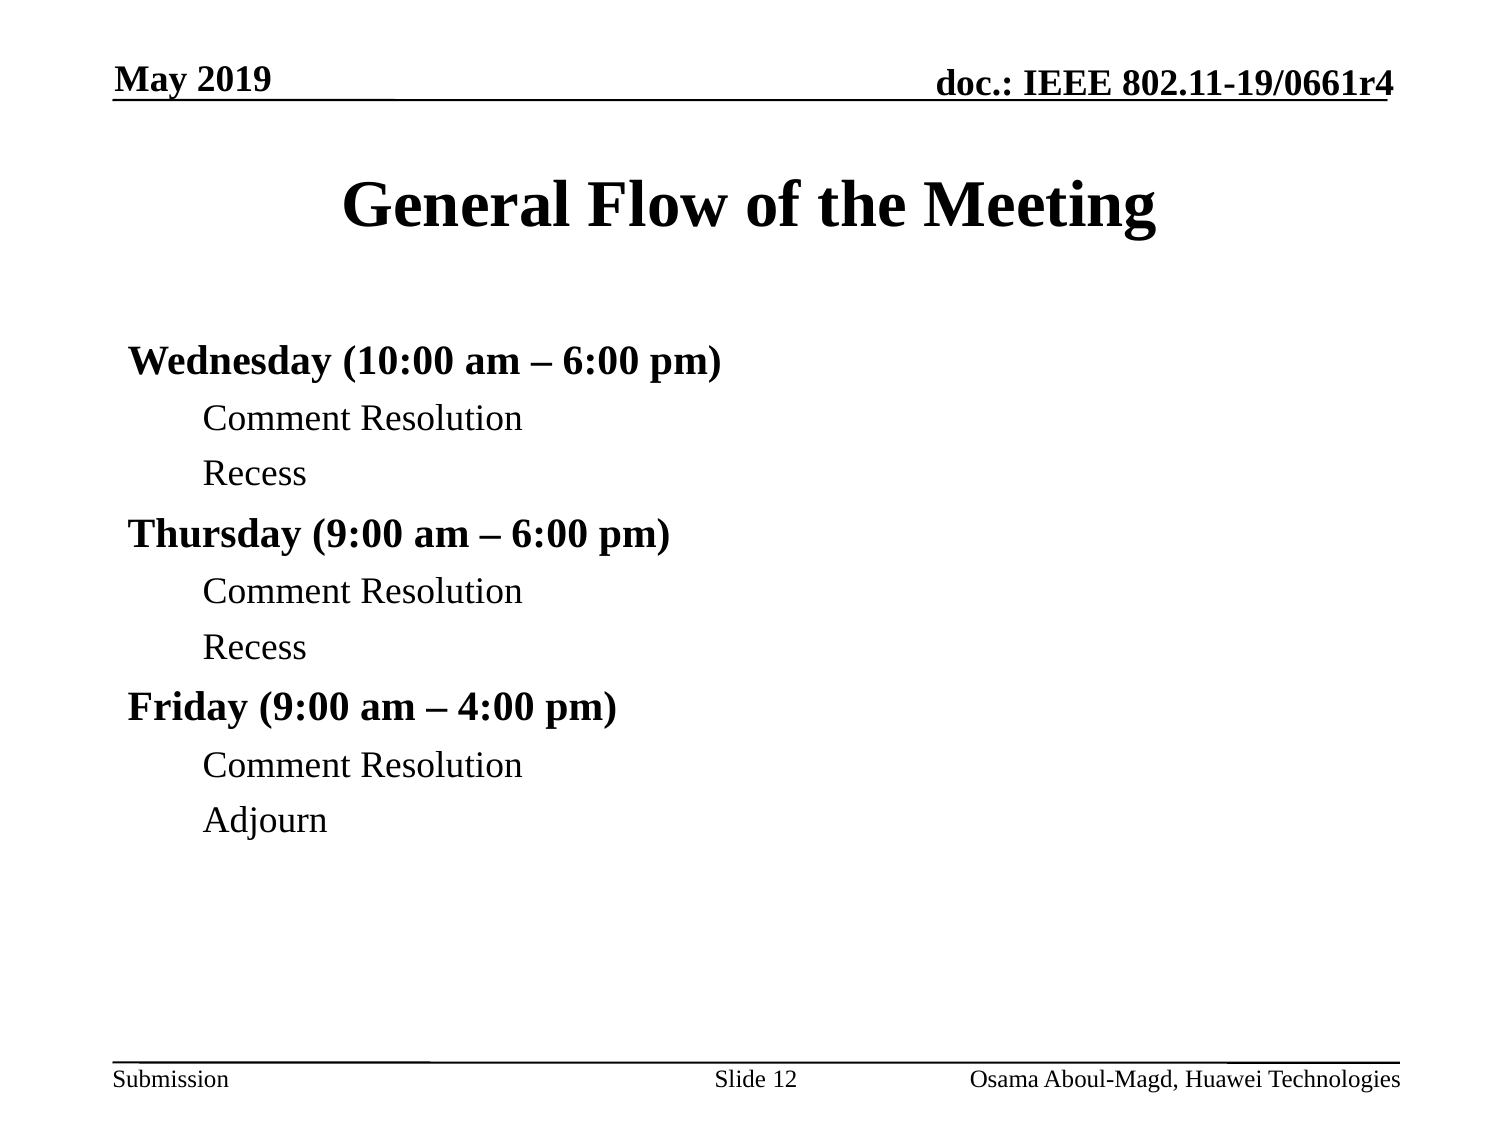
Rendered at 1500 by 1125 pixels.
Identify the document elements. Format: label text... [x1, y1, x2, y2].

list Wednesday (10:00 am – 6:00 pm) Comment Resolution Recess Thursday (9:00 am – 6:00 pm) Comment Resolution Recess Friday (9:00 am – 4:00 pm) Comment Resolution Adjourn [112, 324, 1388, 1000]
slide_number Slide 12 [712, 1061, 800, 1123]
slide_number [114, 54, 423, 100]
title General Flow of the Meeting [112, 112, 1388, 288]
footer Osama Aboul-Magd, Huawei Technologies [878, 1061, 1402, 1093]
